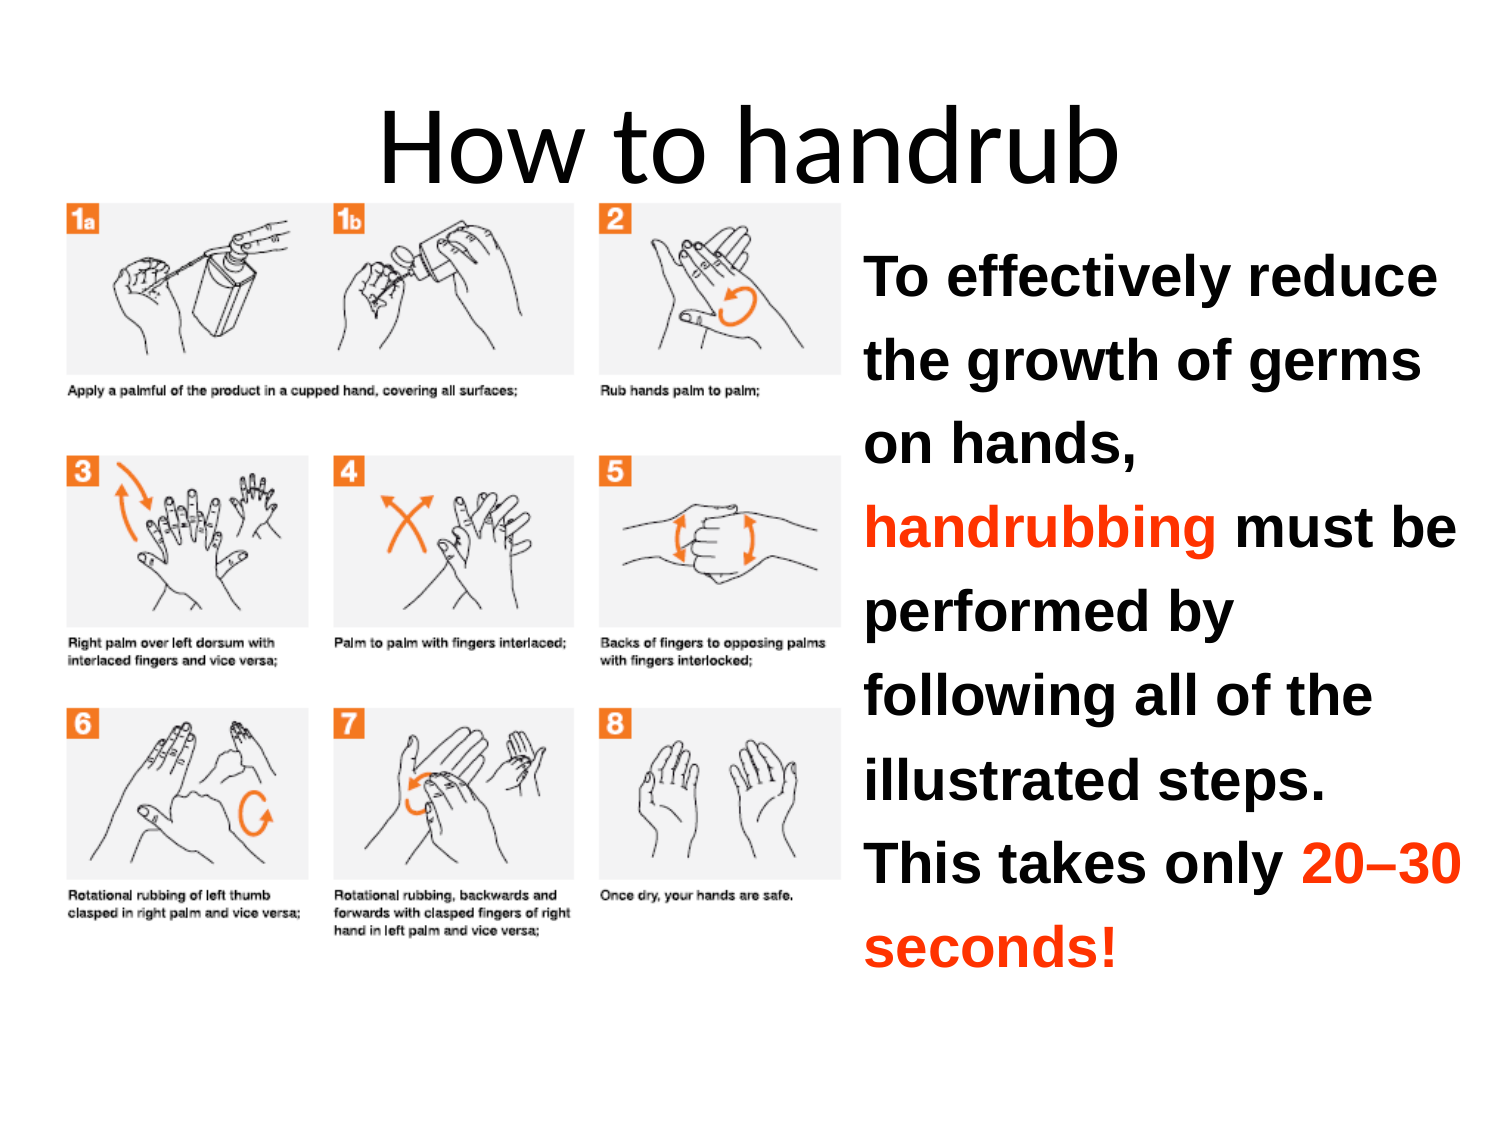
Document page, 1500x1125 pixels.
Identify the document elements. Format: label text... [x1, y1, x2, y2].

picture [58, 196, 849, 945]
title How to handrub [75, 45, 1425, 233]
text_box To effectively reduce the growth of germs on hands, handrubbing must be performed by following all of the illustrated steps. This takes only 20–30 seconds! [848, 216, 1500, 987]
